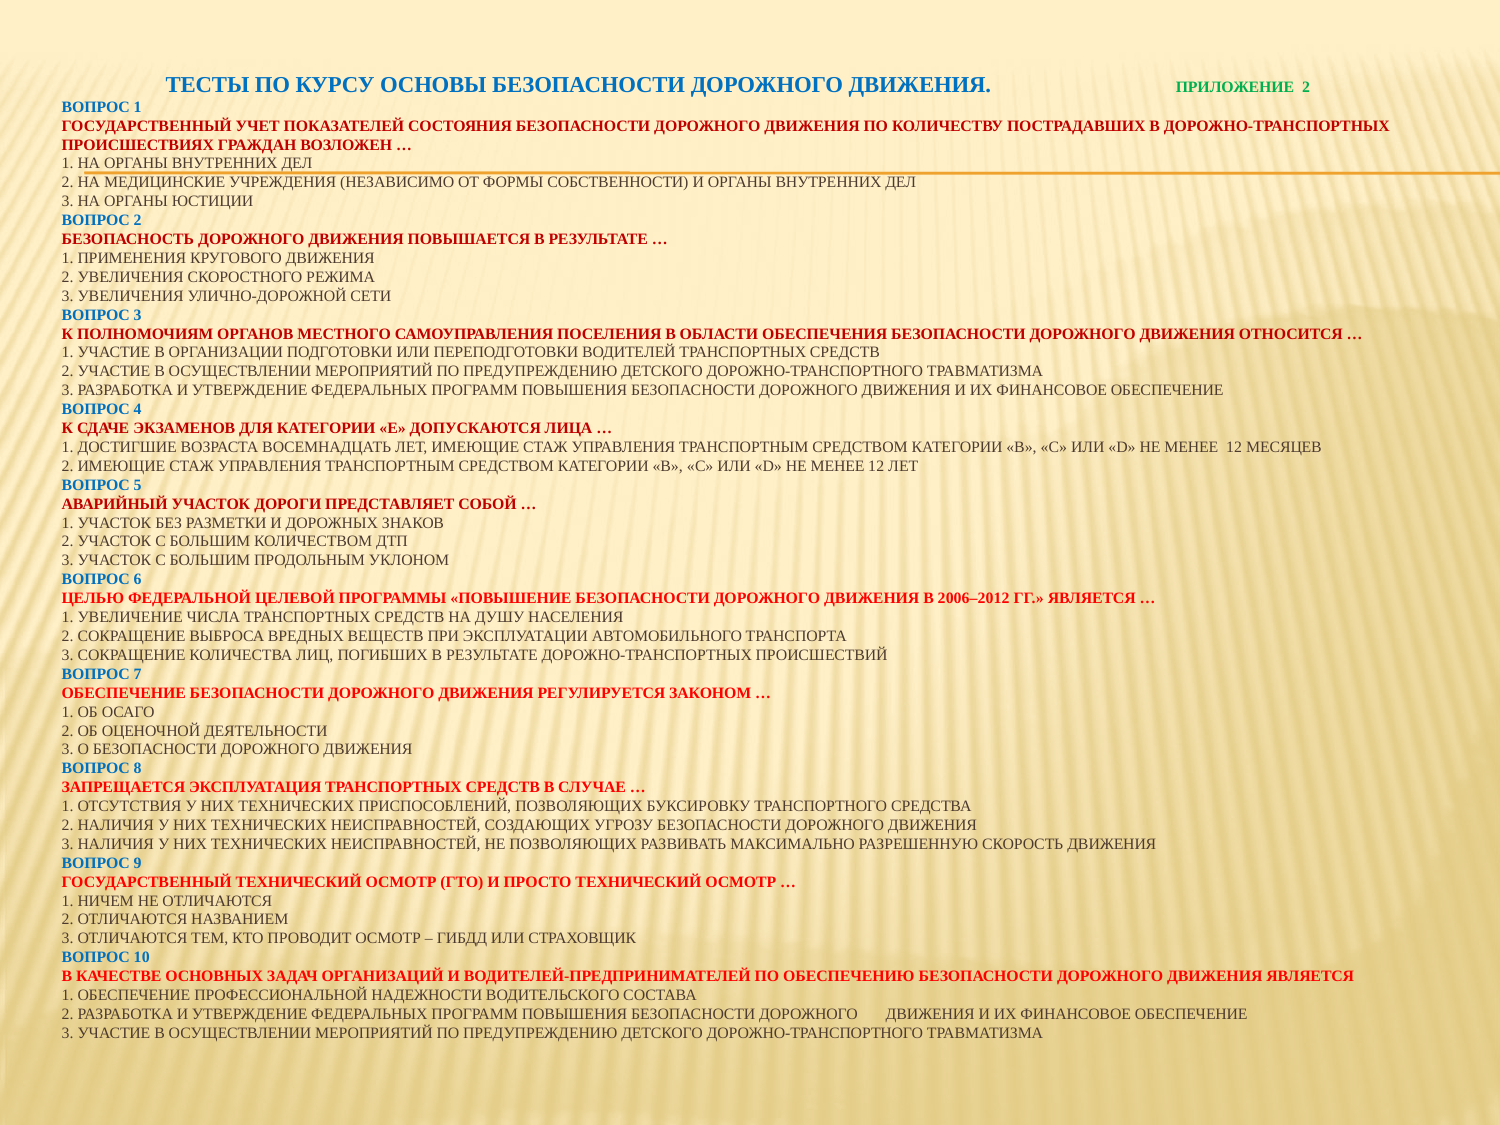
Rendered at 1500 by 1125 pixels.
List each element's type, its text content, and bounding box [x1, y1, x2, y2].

title Тесты по курсу основы безопасности дорожного движения. Приложение 2 Вопрос 1 Государственный учет показателей состояния безопасности дорожного движения по количеству пострадавших в дорожно-транспортных происшествиях граждан возложен … 1. на органы внутренних дел 2. на медицинские учреждения (независимо от формы собственности) и органы внутренних дел 3. на органы юстиции Вопрос 2 Безопасность дорожного движения повышается в результате … 1. применения кругового движения 2. увеличения скоростного режима 3. увеличения улично-дорожной сети Вопрос 3 К полномочиям органов местного самоуправления поселения в области обеспечения безопасности дорожного движения относится … 1. участие в организации подготовки или переподготовки водителей транспортных средств 2. участие в осуществлении мероприятий по предупреждению детского дорожно-транспортного травматизма 3. разработка и утверждение федеральных программ повышения безопасности дорожного движения и их финансовое обеспечение Вопрос 4 К сдаче экзаменов для категории «E» допускаются лица … 1. достигшие возраста восемнадцать лет, имеющие стаж управления транспортным средством категории «B», «C» или «D» не менее 12 месяцев 2. имеющие стаж управления транспортным средством категории «B», «C» или «D» не менее 12 лет Вопрос 5 Аварийный участок дороги представляет собой … 1. участок без разметки и дорожных знаков 2. участок с большим количеством ДТП 3. участок с большим продольным уклоном Вопрос 6 Целью Федеральной целевой программы «Повышение безопасности дорожного движения в 2006–2012 гг.» является … 1. увеличение числа транспортных средств на душу населения 2. сокращение выброса вредных веществ при эксплуатации автомобильного транспорта 3. сокращение количества лиц, погибших в результате дорожно-транспортных происшествий Вопрос 7 Обеспечение безопасности дорожного движения регулируется Законом … 1. об ОСАГО 2. об оценочной деятельности 3. о безопасности дорожного движения Вопрос 8 Запрещается эксплуатация транспортных средств в случае … 1. отсутствия у них технических приспособлений, позволяющих буксировку транспортного средства 2. наличия у них технических неисправностей, создающих угрозу безопасности дорожного движения 3. наличия у них технических неисправностей, не позволяющих развивать максимально разрешенную скорость движения Вопрос 9 Государственный технический осмотр (ГТО) и просто технический осмотр … 1. ничем не отличаются 2. отличаются названием 3. отличаются тем, кто проводит осмотр – ГИБДД или страховщик Вопрос 10 В качестве основных задач организаций и водителей-предпринимателей по обеспечению безопасности дорожного движения является 1. обеспечение профессиональной надежности водительского состава 2. разработка и утверждение федеральных программ повышения безопасности дорожного движения и их финансовое обеспечение 3. участие в осуществлении мероприятий по предупреждению детского дорожно-транспортного травматизма [46, 0, 1449, 1090]
